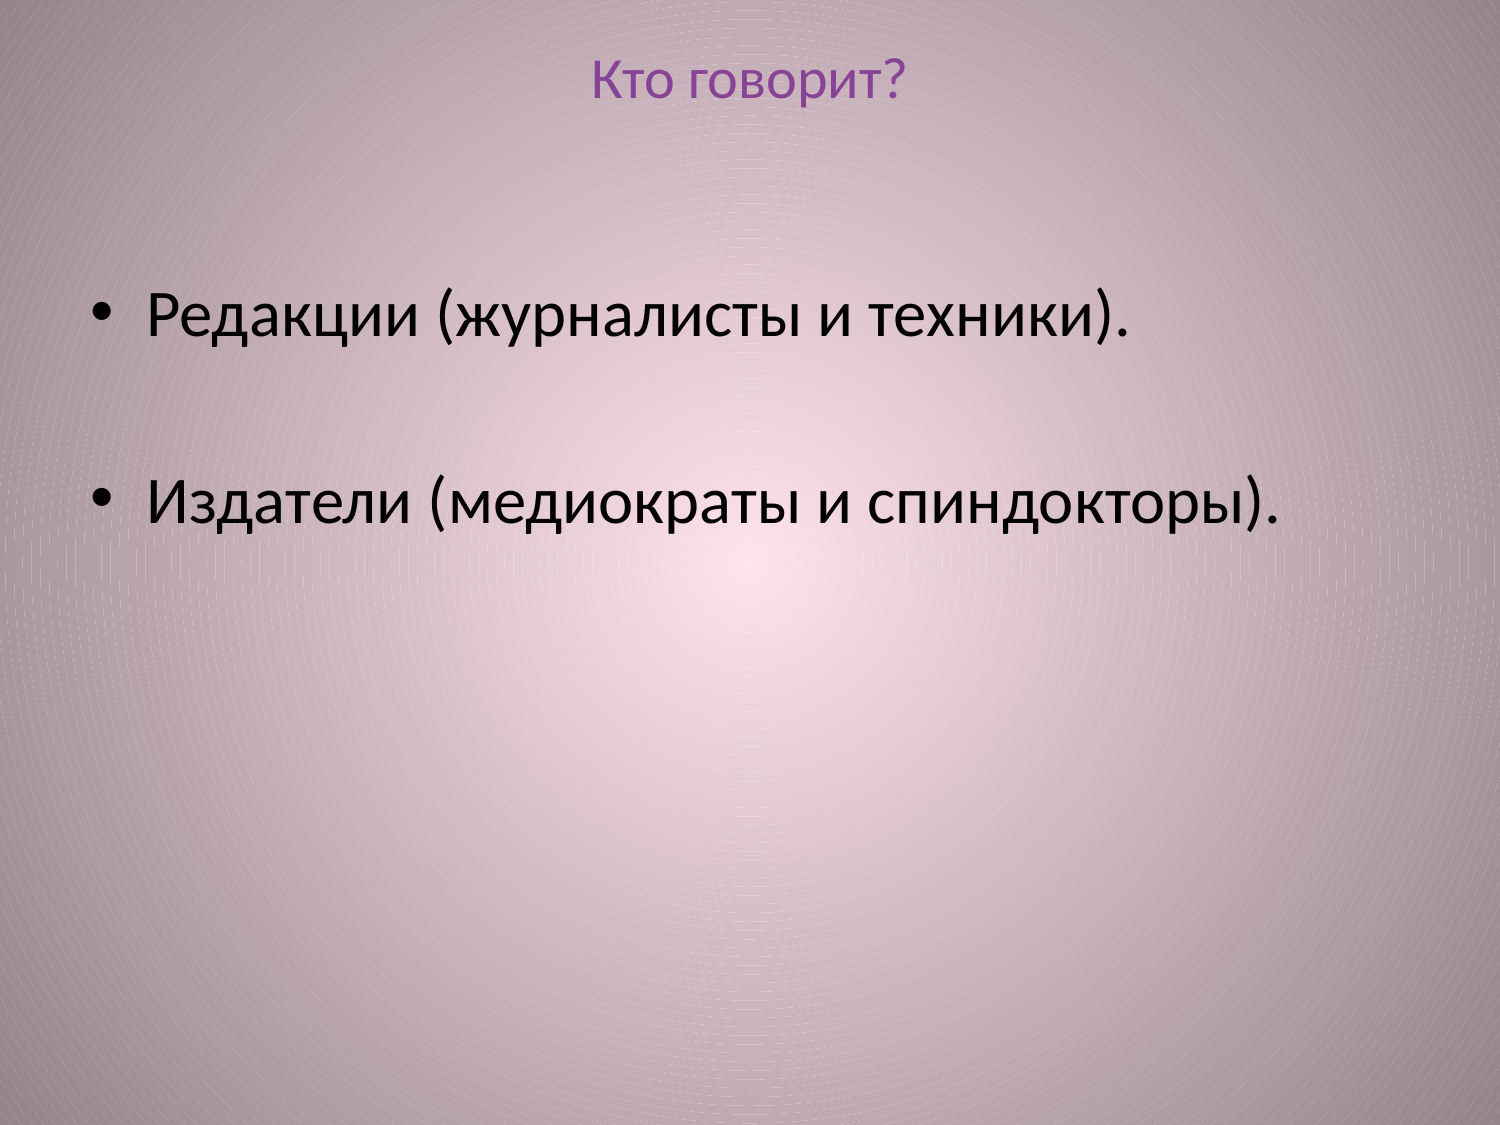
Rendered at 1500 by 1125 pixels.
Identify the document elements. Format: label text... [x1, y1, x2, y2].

list Редакции (журналисты и техники). Издатели (медиократы и спиндокторы). [75, 262, 1425, 1005]
title Кто говорит? [75, 45, 1425, 176]
